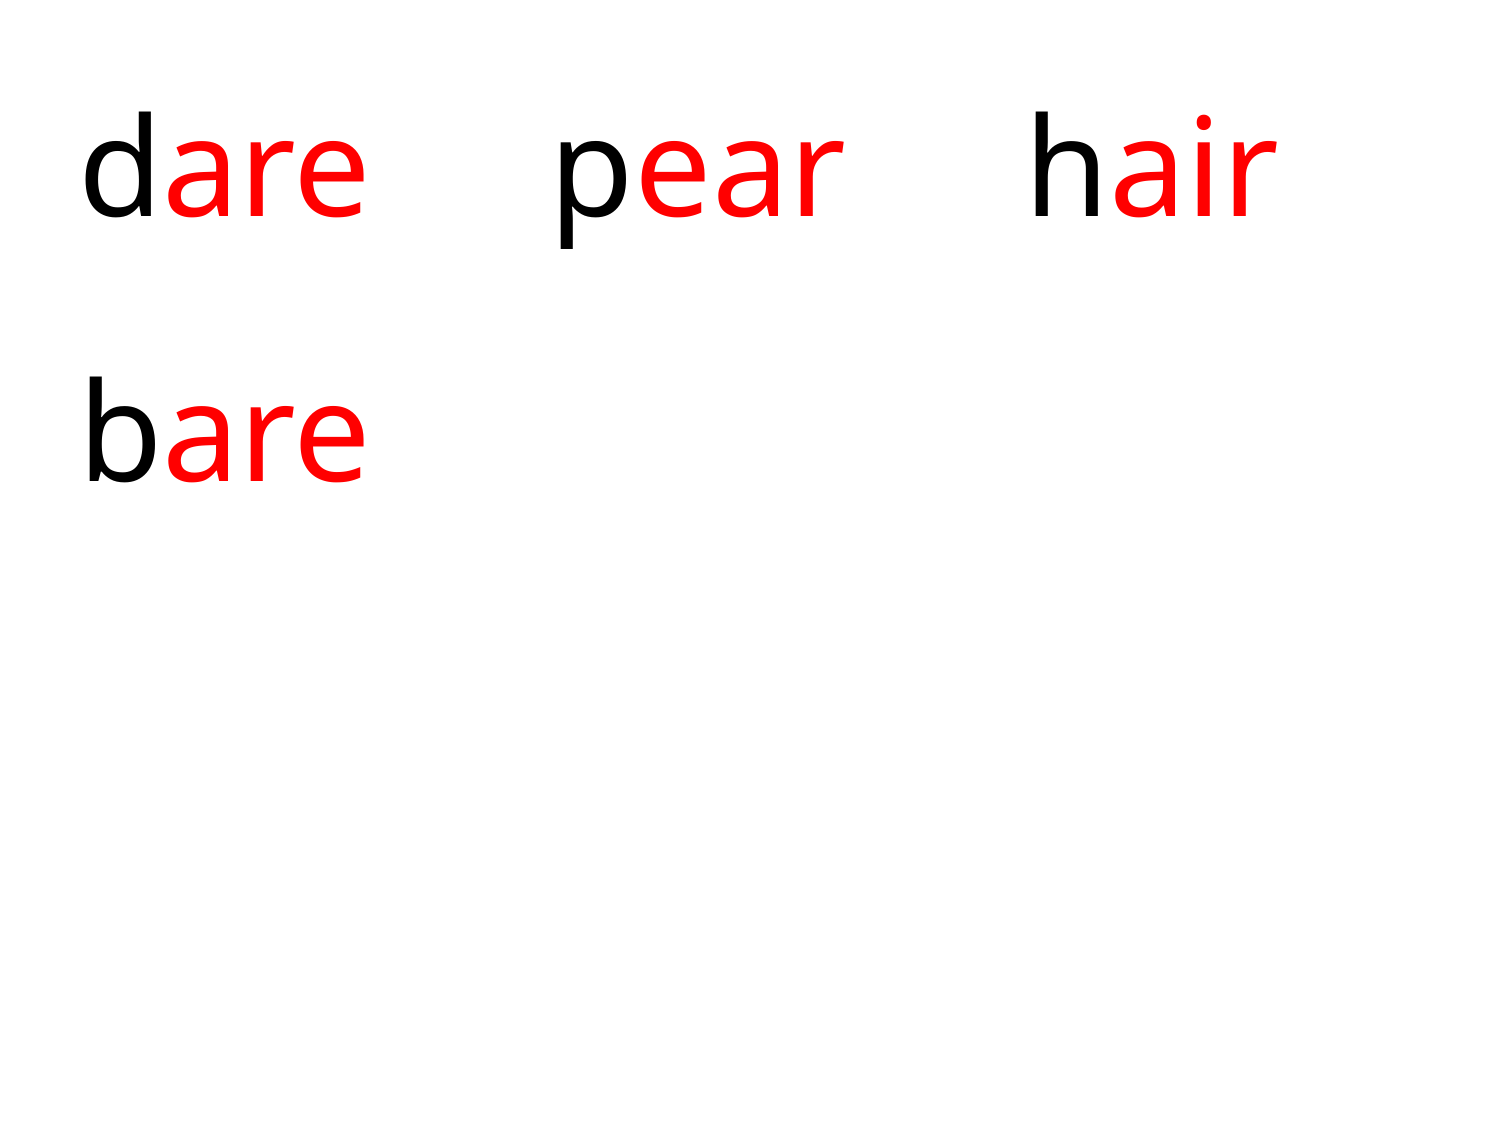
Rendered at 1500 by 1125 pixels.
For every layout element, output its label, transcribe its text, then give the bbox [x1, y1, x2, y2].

text_box dare pear hair bare [27, 71, 1462, 517]
